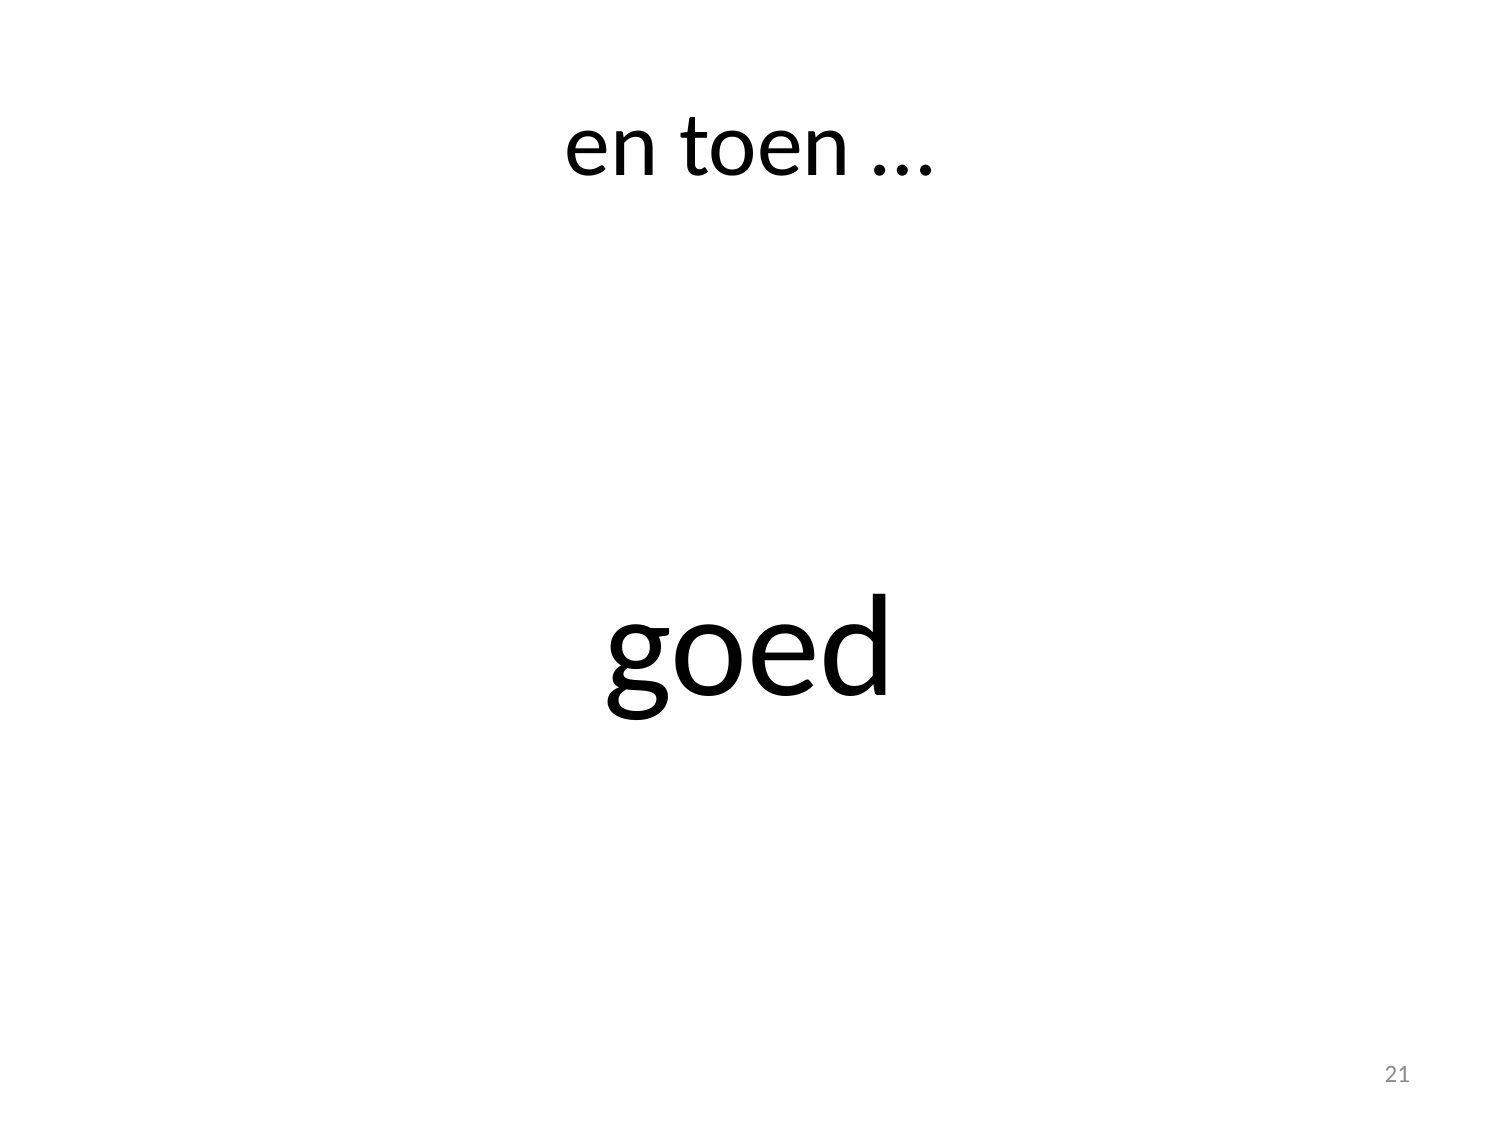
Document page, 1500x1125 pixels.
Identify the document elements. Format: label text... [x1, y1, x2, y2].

title en toen … [75, 45, 1425, 233]
slide_number 21 [1074, 1042, 1425, 1103]
list goed [75, 262, 1425, 1005]
